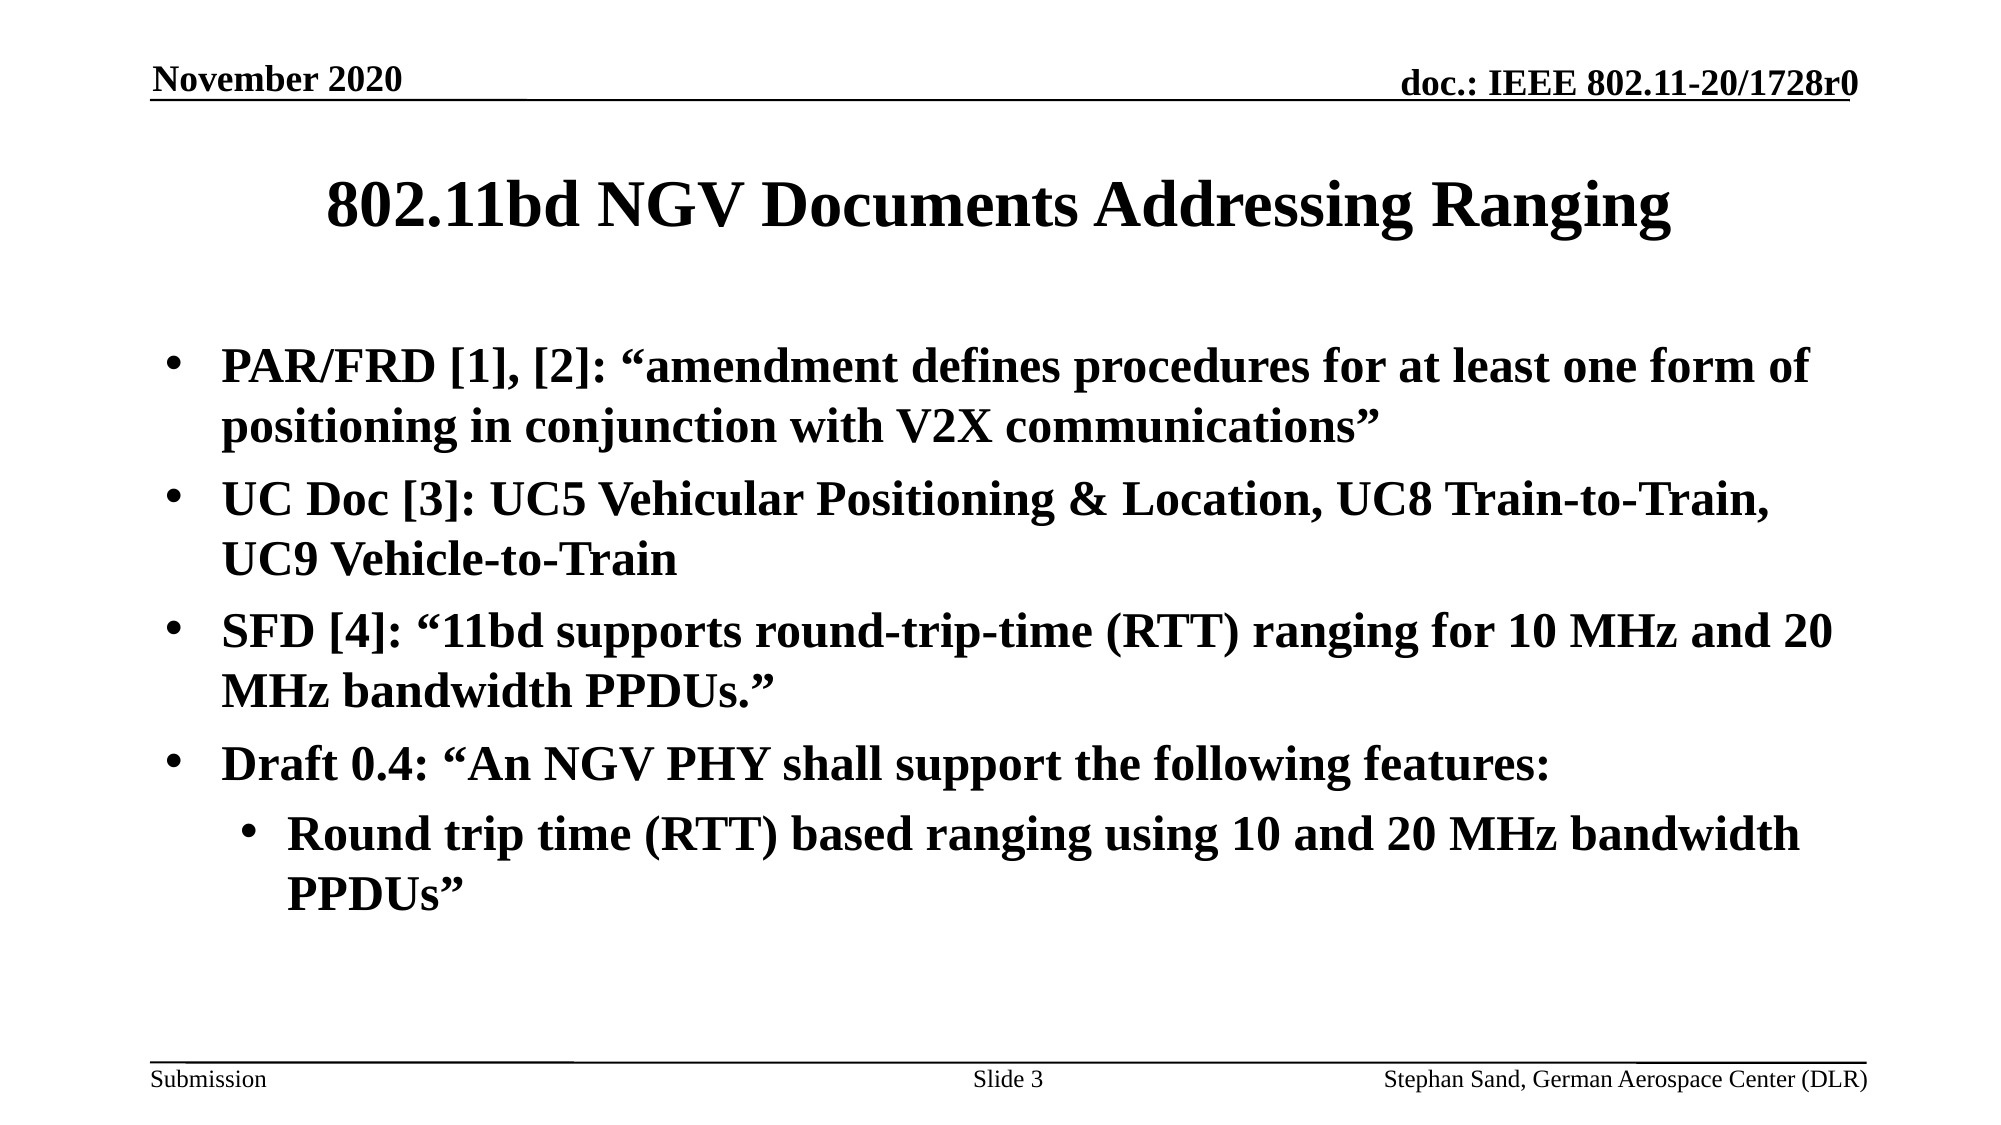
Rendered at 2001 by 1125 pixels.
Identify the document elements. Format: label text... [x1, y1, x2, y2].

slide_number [152, 54, 563, 100]
title 802.11bd NGV Documents Addressing Ranging [149, 112, 1850, 288]
slide_number Slide 3 [950, 1061, 1067, 1123]
footer Stephan Sand, German Aerospace Center (DLR) [1171, 1061, 1869, 1093]
list PAR/FRD [1], [2]: “amendment defines procedures for at least one form of positioning in conjunction with V2X communications” UC Doc [3]: UC5 Vehicular Positioning & Location, UC8 Train-to-Train, UC9 Vehicle-to-Train SFD [4]: “11bd supports round-trip-time (RTT) ranging for 10 MHz and 20 MHz bandwidth PPDUs.” Draft 0.4: “An NGV PHY shall support the following features: Round trip time (RTT) based ranging using 10 and 20 MHz bandwidth PPDUs” [149, 324, 1850, 1000]
